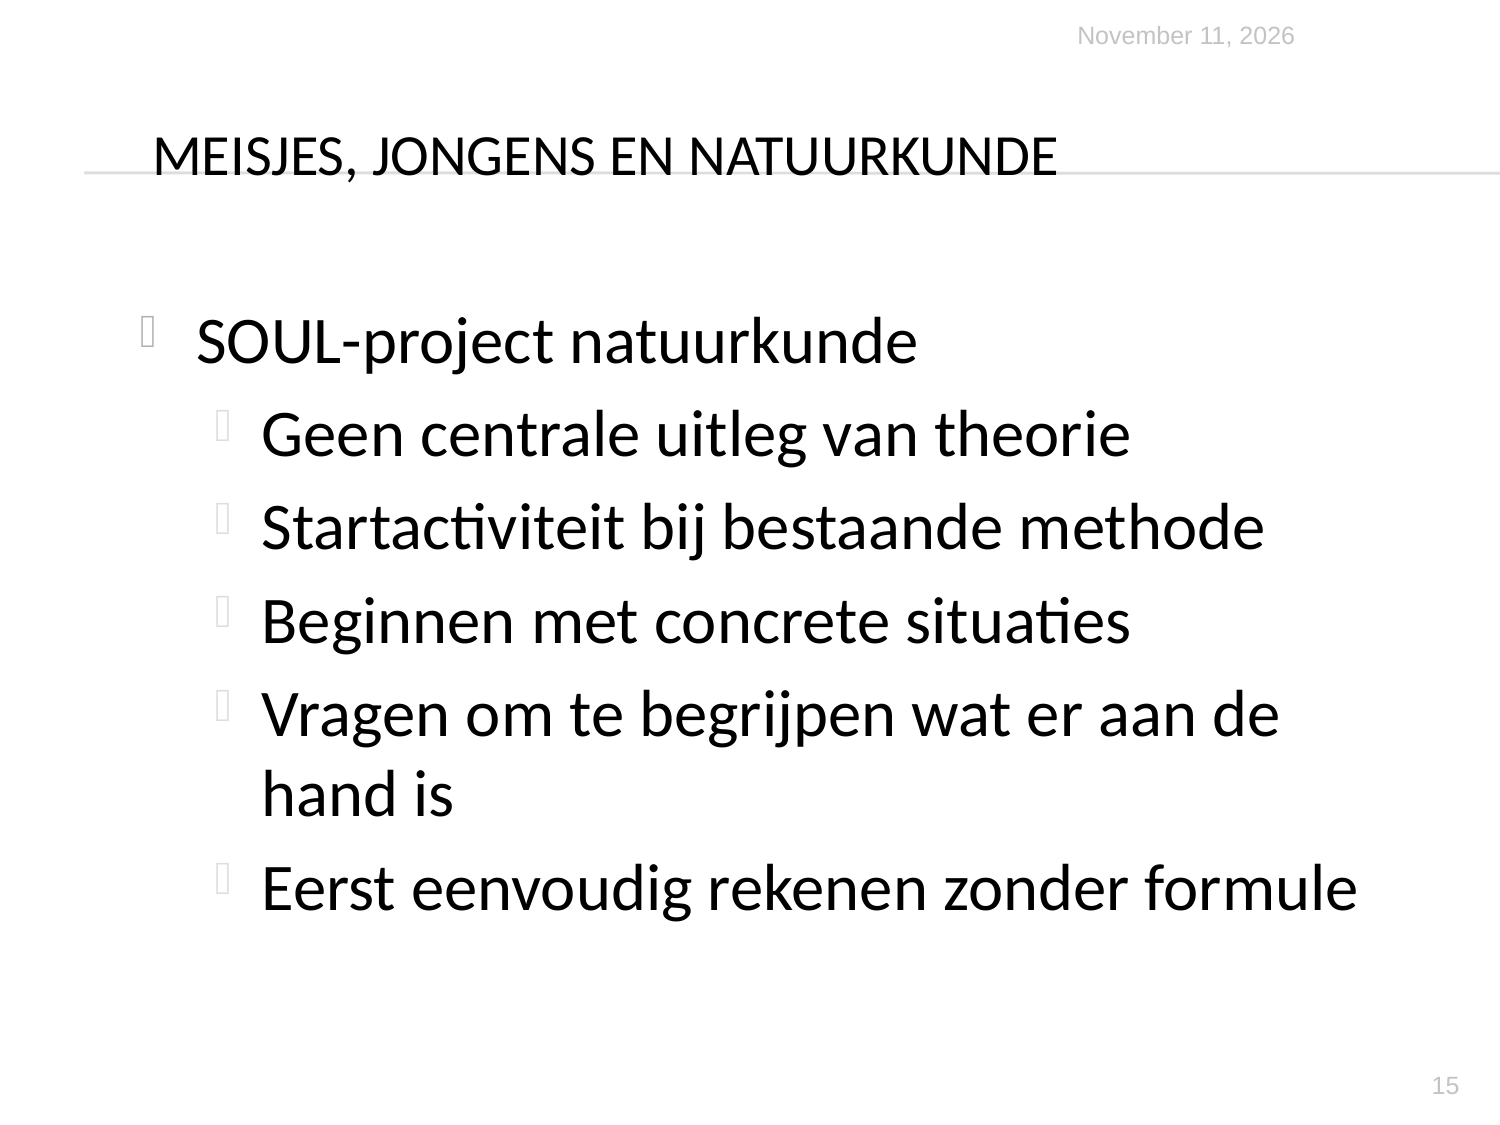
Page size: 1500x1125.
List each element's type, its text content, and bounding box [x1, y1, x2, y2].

slide_number 15 [1350, 1061, 1475, 1103]
list SOUL-project natuurkunde Geen centrale uitleg van theorie Startactiviteit bij bestaande methode Beginnen met concrete situaties Vragen om te begrijpen wat er aan de hand is Eerst eenvoudig rekenen zonder formule [125, 289, 1418, 1000]
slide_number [1062, 12, 1475, 60]
title Meisjes, jongens en natuurkunde [137, 109, 1150, 195]
